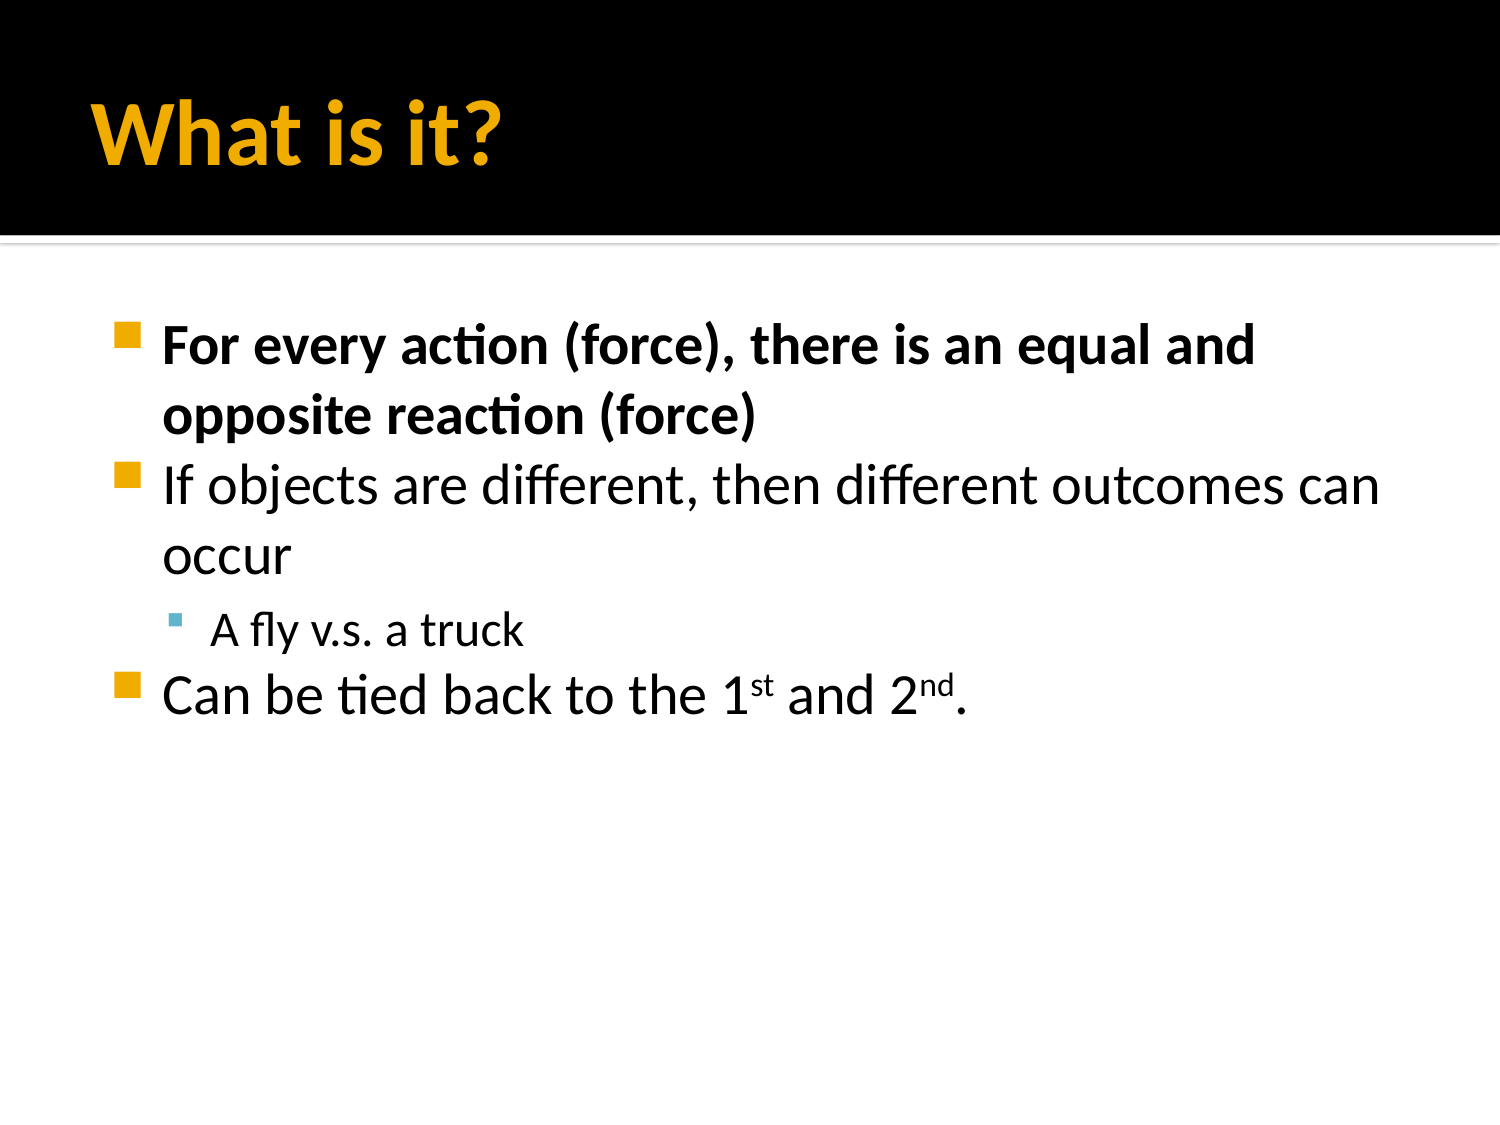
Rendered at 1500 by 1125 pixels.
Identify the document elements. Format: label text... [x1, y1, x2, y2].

title What is it? [75, 24, 1425, 231]
list For every action (force), there is an equal and opposite reaction (force) If objects are different, then different outcomes can occur A fly v.s. a truck Can be tied back to the 1st and 2nd. [75, 291, 1425, 1050]
